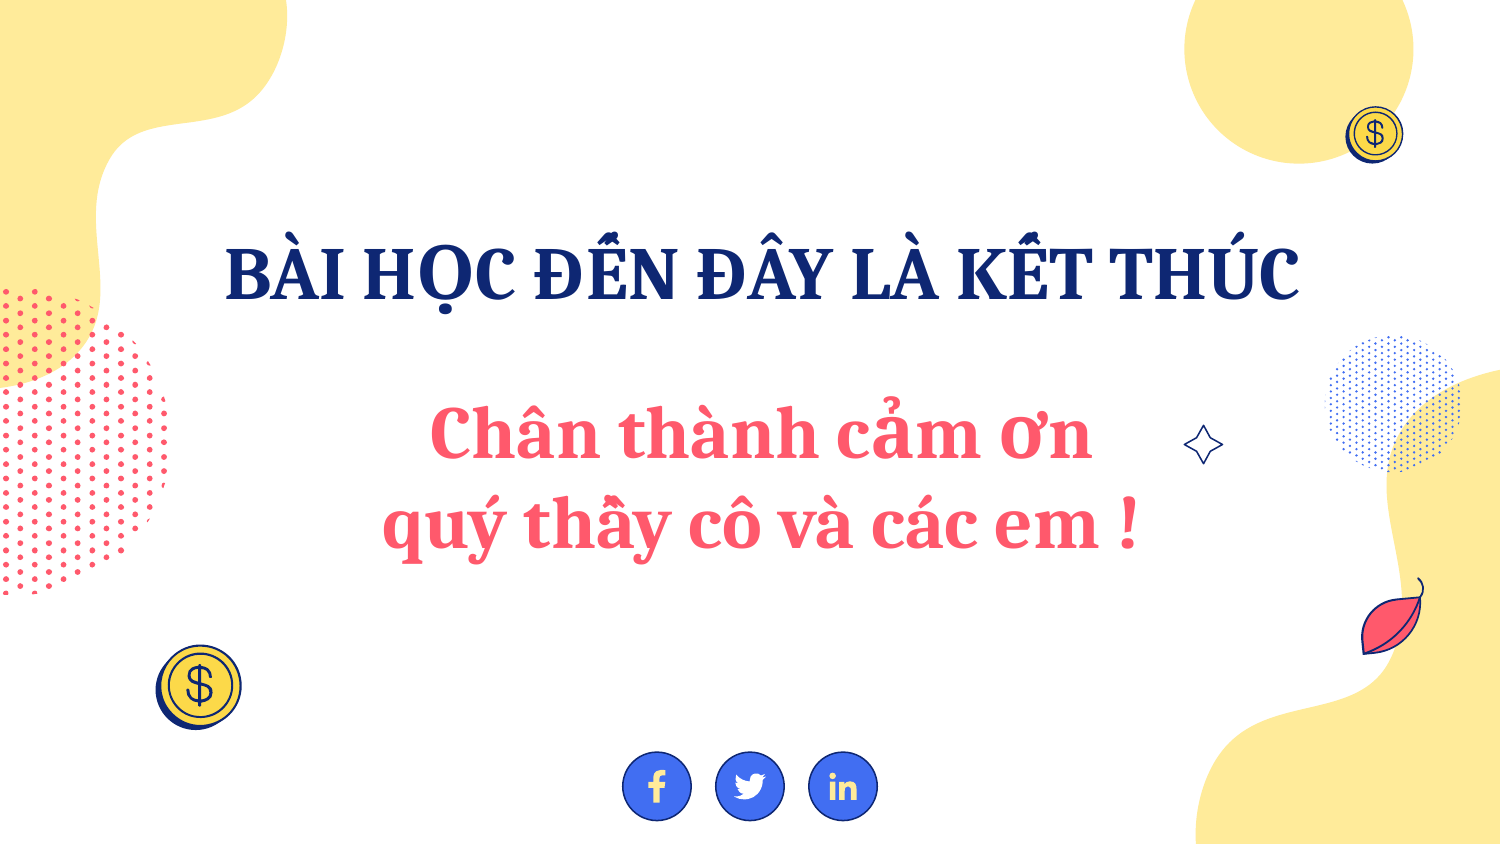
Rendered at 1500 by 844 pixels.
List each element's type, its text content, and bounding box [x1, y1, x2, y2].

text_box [1338, 105, 1406, 164]
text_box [1358, 577, 1427, 656]
text_box [622, 752, 692, 821]
text_box [808, 752, 878, 821]
text_box [715, 752, 785, 821]
text_box [734, 773, 767, 800]
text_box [145, 644, 245, 731]
text_box [1184, 425, 1223, 464]
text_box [829, 772, 857, 801]
title BÀI HỌC ĐẾN ĐÂY LÀ KẾT THÚC [141, 189, 1384, 350]
text_box [648, 769, 666, 803]
text_box Chân thành cảm ơn quý thầy cô và các em ! [354, 413, 1170, 533]
